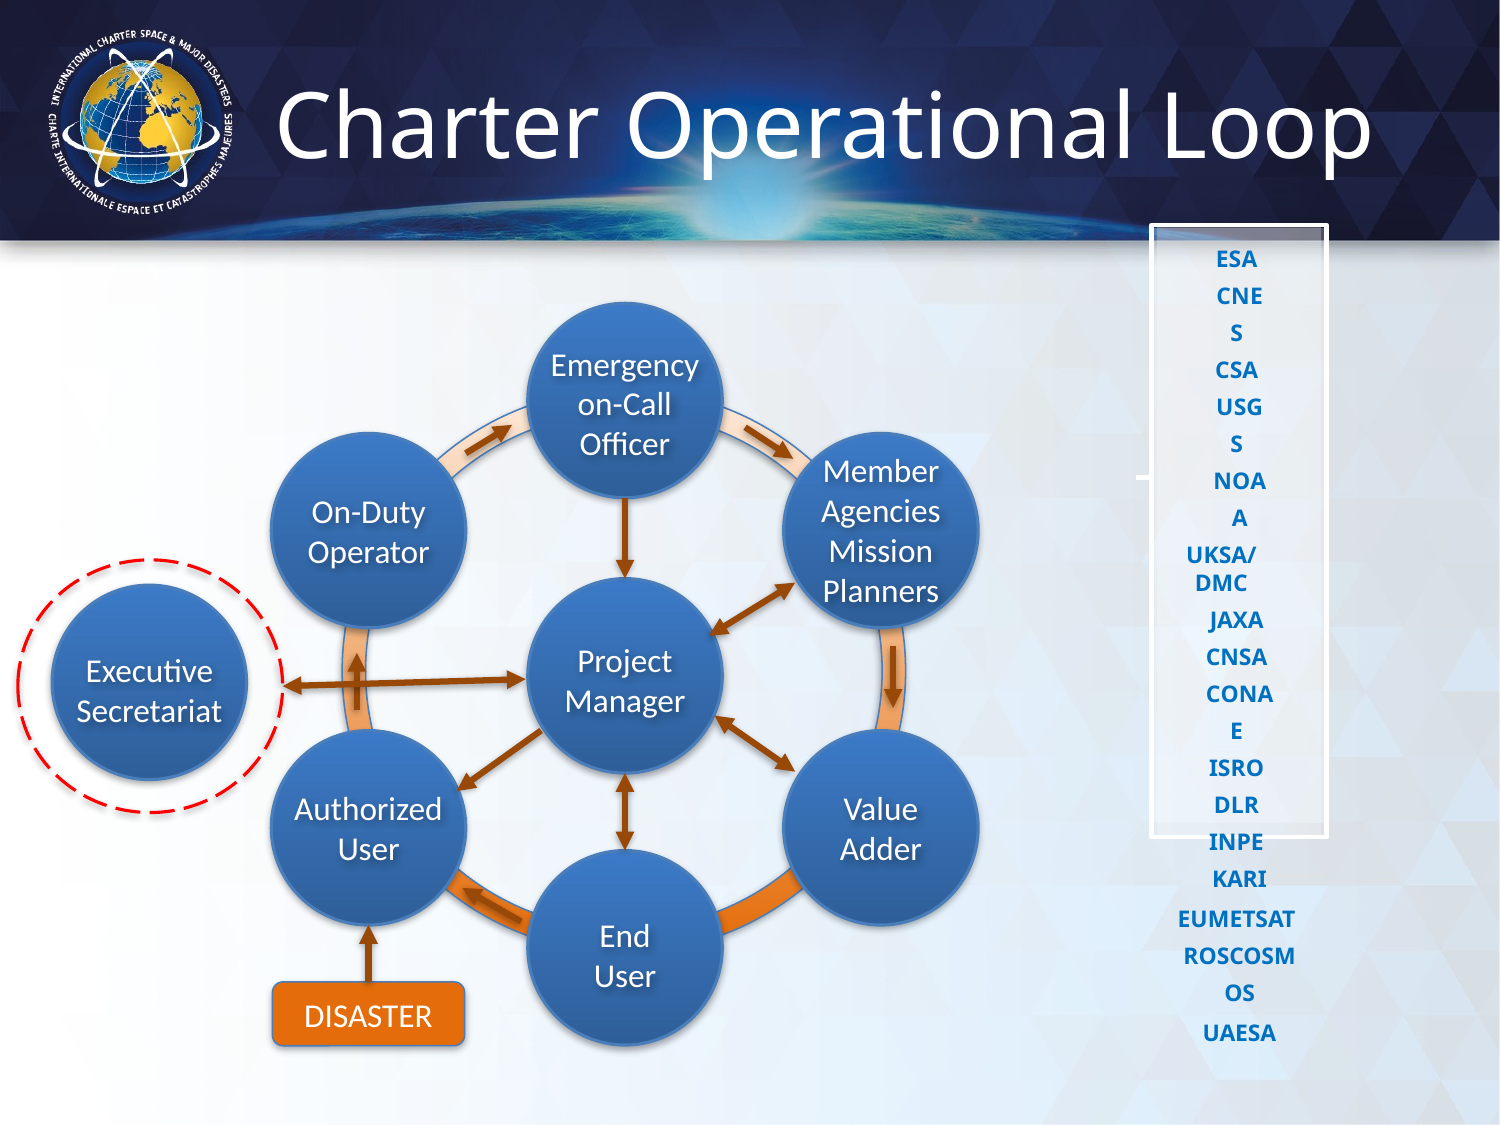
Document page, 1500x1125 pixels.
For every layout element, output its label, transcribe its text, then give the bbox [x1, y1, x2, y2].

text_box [49, 584, 249, 780]
text_box [875, 637, 907, 728]
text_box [744, 427, 794, 460]
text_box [462, 887, 522, 922]
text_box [465, 424, 513, 454]
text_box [781, 730, 981, 926]
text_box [708, 582, 796, 637]
text_box [70, 788, 230, 814]
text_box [781, 433, 981, 629]
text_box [525, 303, 725, 498]
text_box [525, 850, 725, 1046]
text_box [730, 409, 763, 441]
text_box DISASTER [271, 981, 466, 1047]
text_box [1136, 224, 1327, 838]
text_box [456, 730, 542, 792]
text_box [252, 605, 284, 769]
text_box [282, 679, 526, 687]
text_box Charter Operational Loop [259, 41, 1489, 215]
picture [0, 0, 1500, 1125]
text_box [341, 637, 369, 677]
text_box [72, 559, 227, 583]
text_box [488, 408, 520, 437]
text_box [525, 578, 725, 774]
text_box [342, 696, 373, 728]
text_box [730, 878, 776, 933]
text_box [268, 730, 469, 926]
text_box [17, 610, 44, 763]
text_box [268, 433, 469, 629]
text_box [714, 715, 796, 772]
